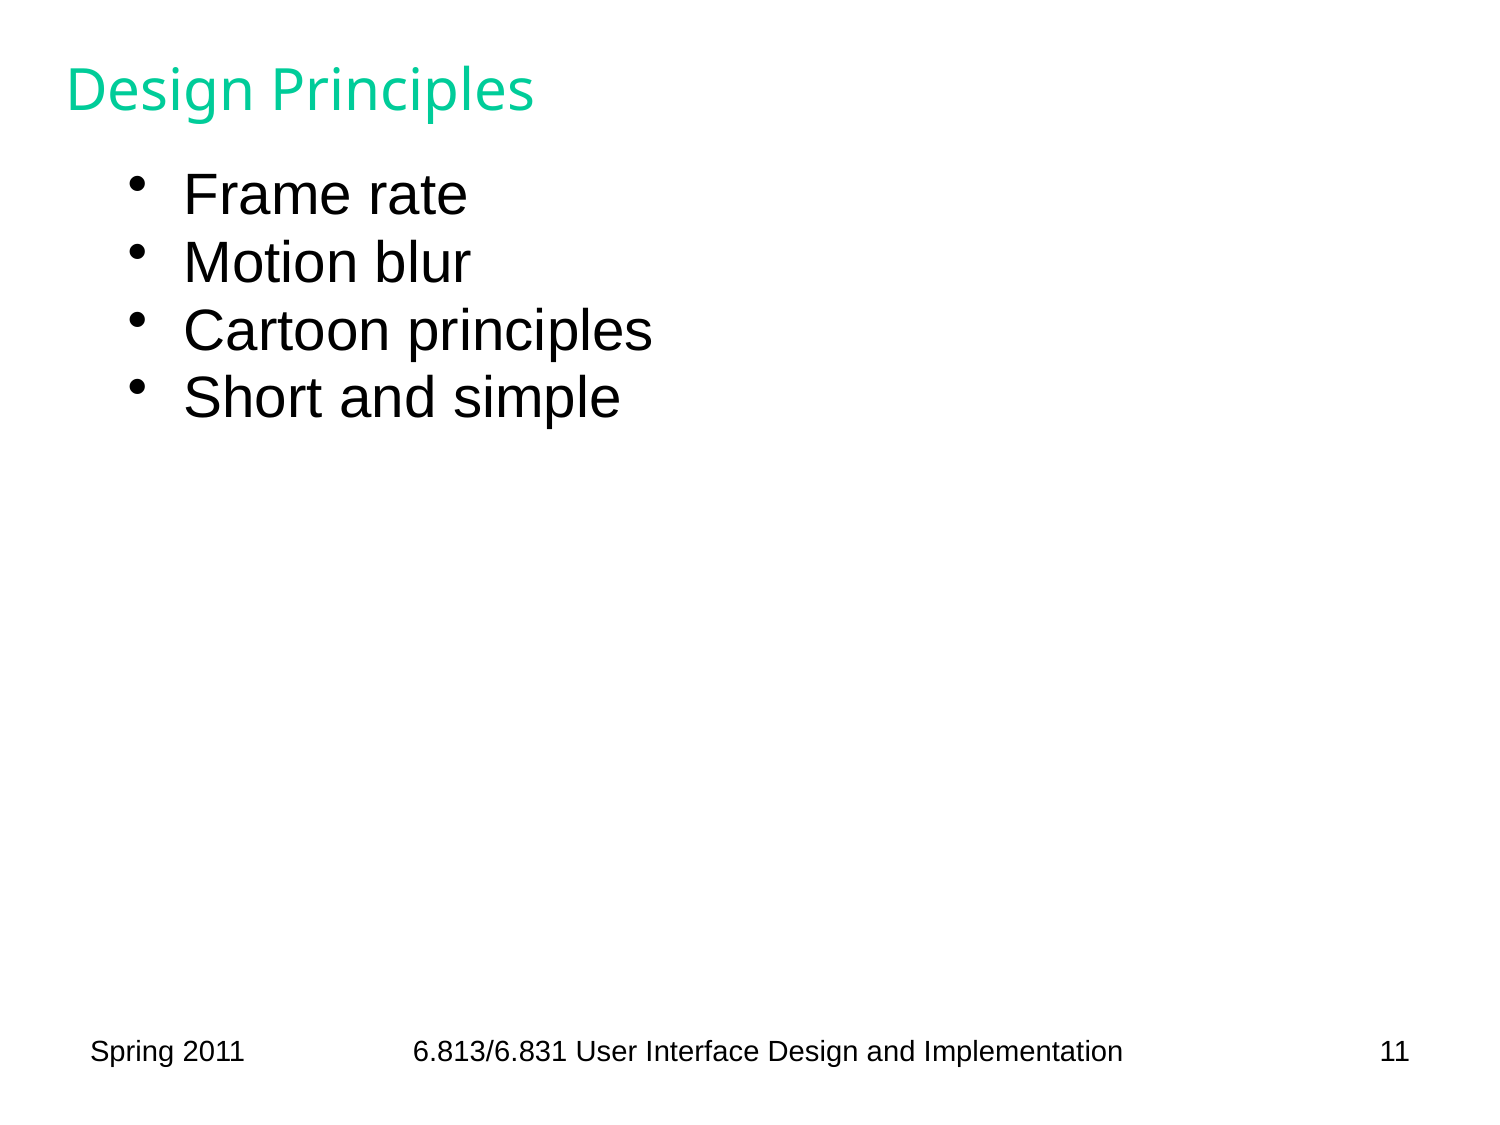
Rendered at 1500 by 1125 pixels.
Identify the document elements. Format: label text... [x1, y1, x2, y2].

slide_number Spring 2011 [74, 1024, 301, 1103]
title Design Principles [49, 24, 1438, 151]
footer 6.813/6.831 User Interface Design and Implementation [312, 1024, 1226, 1103]
slide_number 11 [1237, 1024, 1426, 1103]
list Frame rate Motion blur Cartoon principles Short and simple [112, 162, 1388, 1001]
